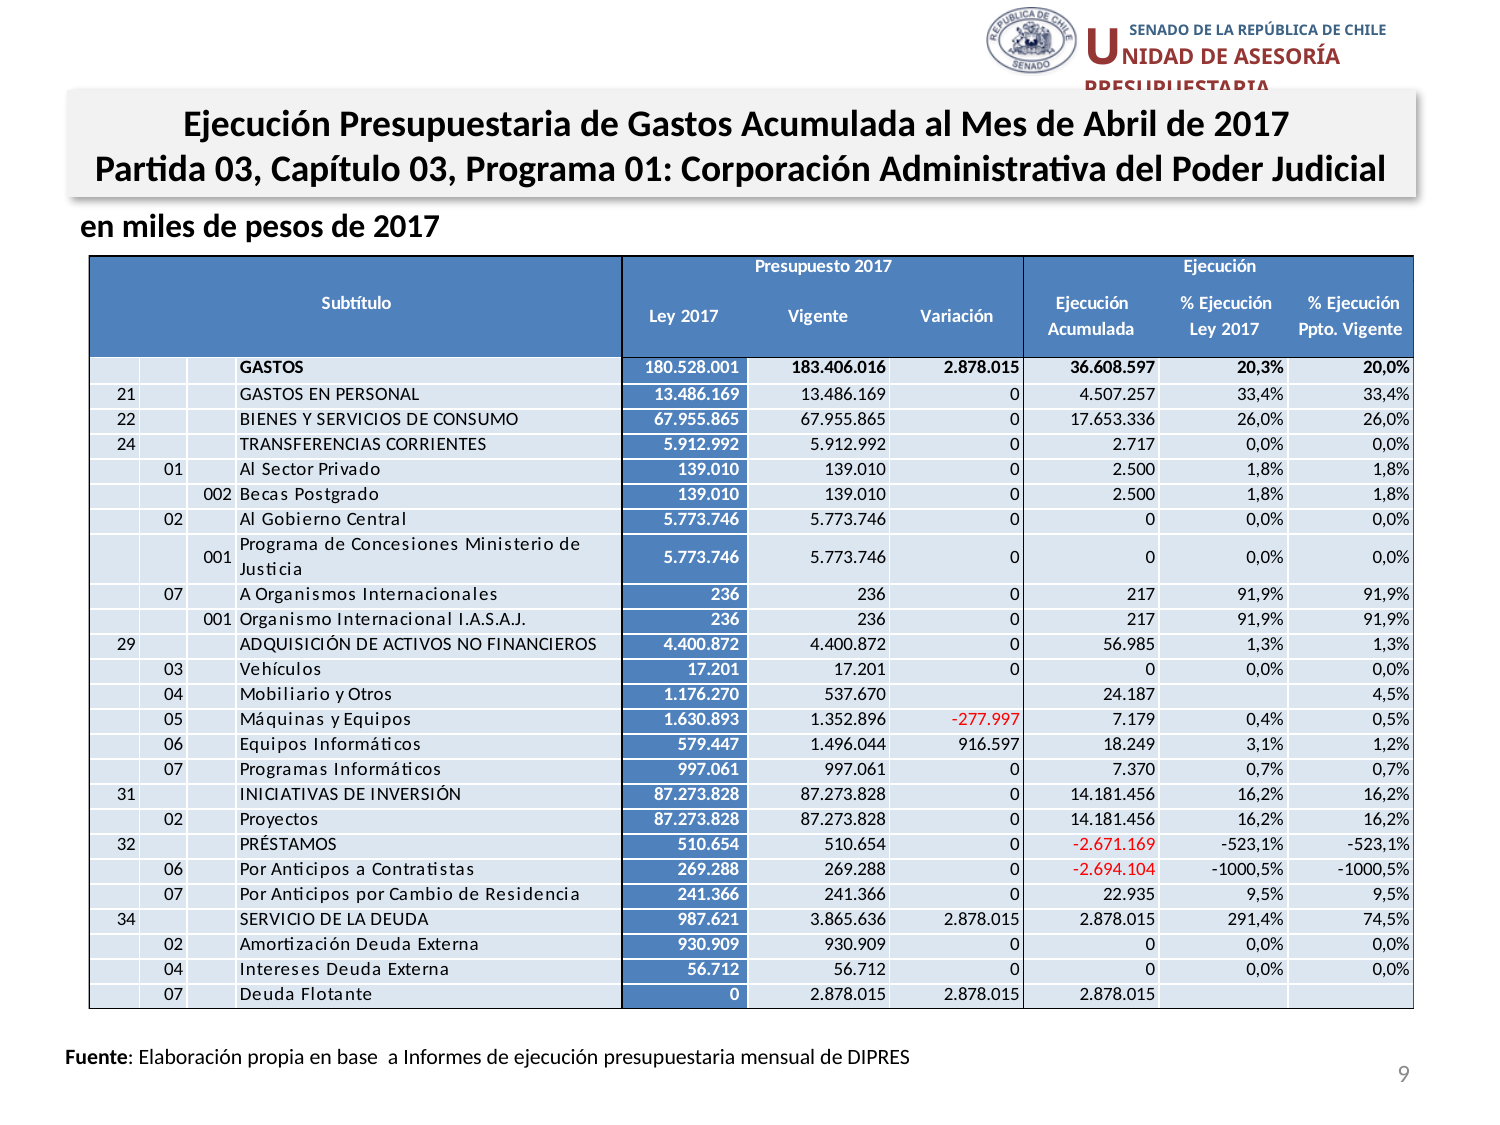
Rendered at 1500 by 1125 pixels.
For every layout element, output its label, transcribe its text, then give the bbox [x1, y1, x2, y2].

slide_number 9 [1074, 1042, 1425, 1103]
text_box Ejecución Presupuestaria de Gastos Acumulada al Mes de Abril de 2017 Partida 03, Capítulo 03, Programa 01: Corporación Administrativa del Poder Judicial [67, 90, 1415, 197]
footer Fuente: Elaboración propia en base a Informes de ejecución presupuestaria mensual de DIPRES [50, 1035, 1430, 1095]
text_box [88, 255, 1416, 1011]
picture [986, 7, 1079, 76]
text_box en miles de pesos de 2017 [65, 197, 1416, 272]
